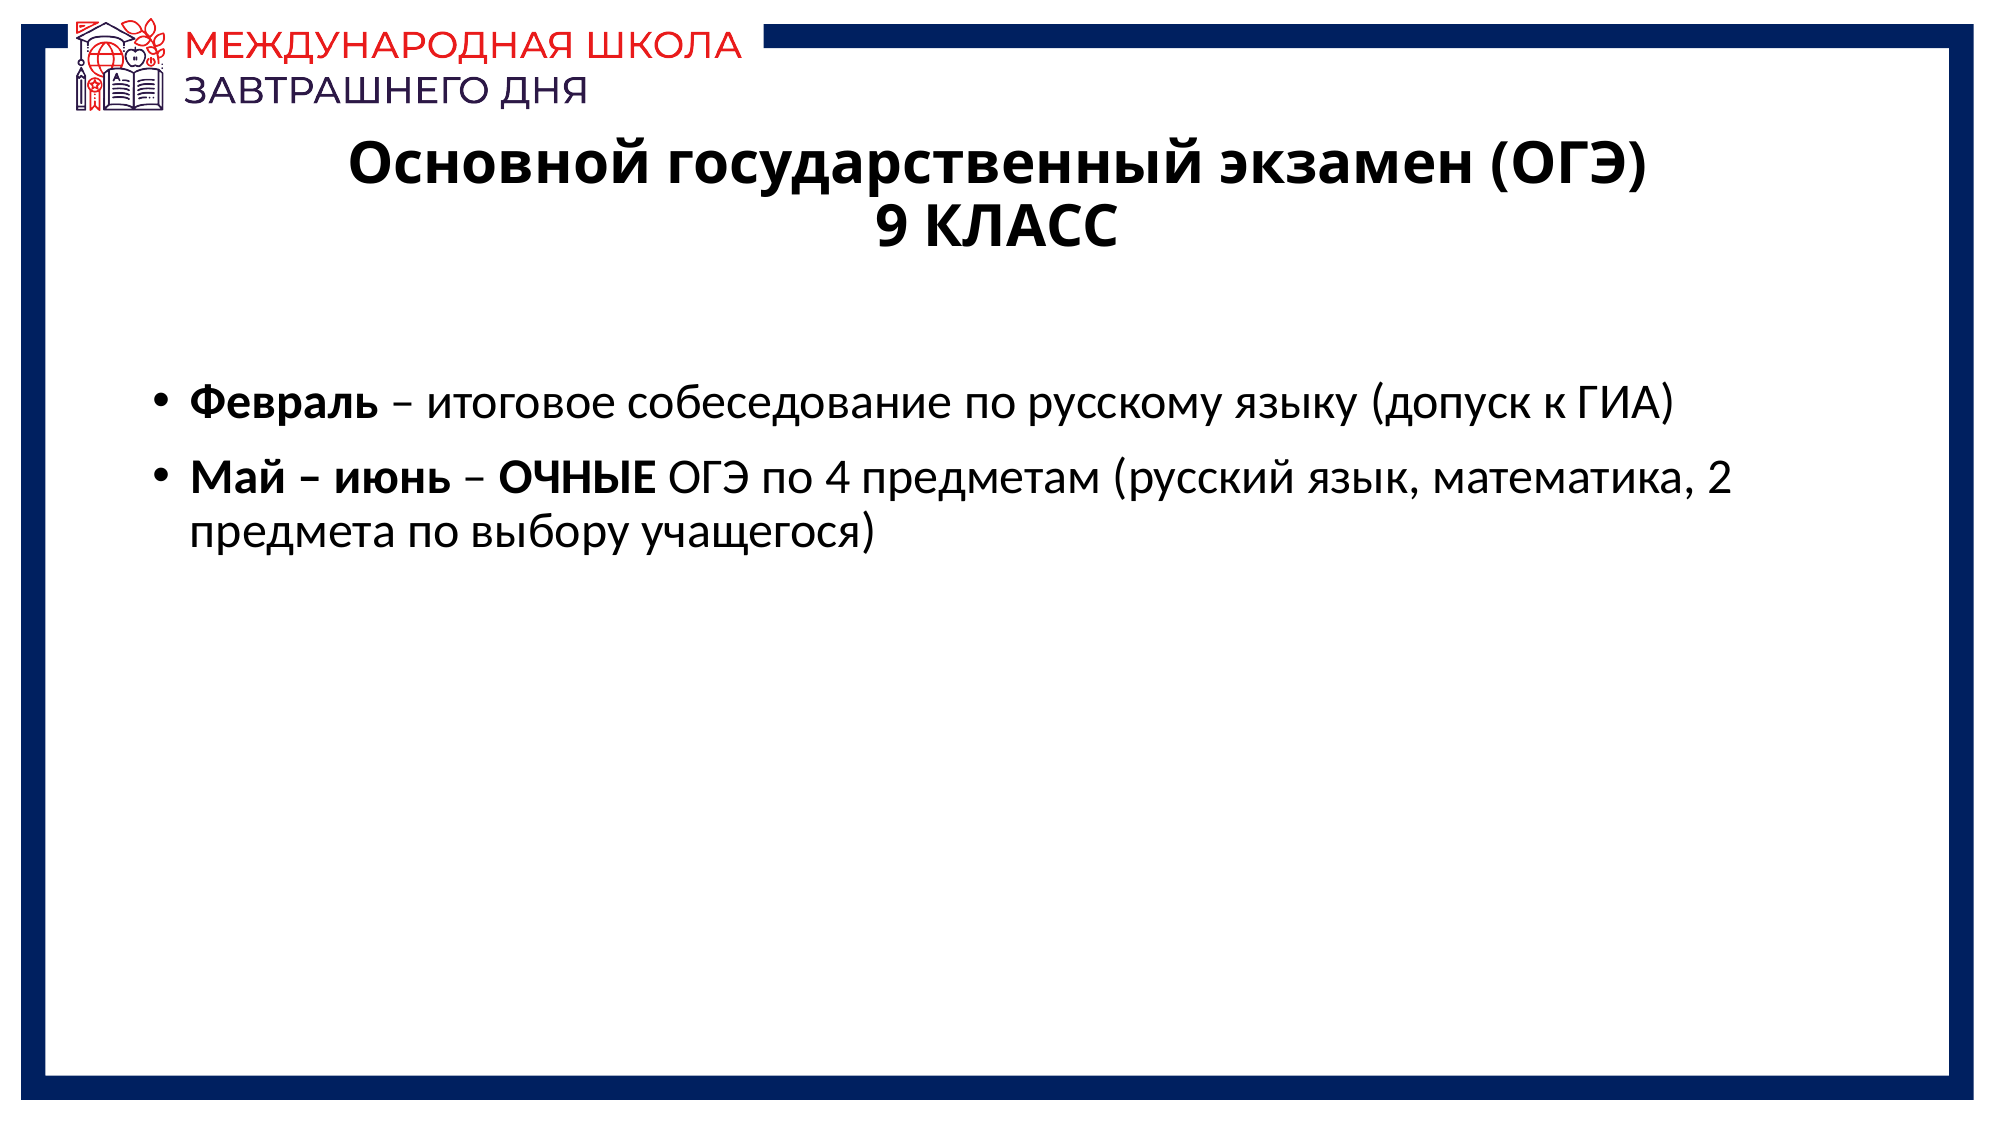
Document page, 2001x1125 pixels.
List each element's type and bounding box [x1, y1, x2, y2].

text_box [20, 18, 1974, 1100]
